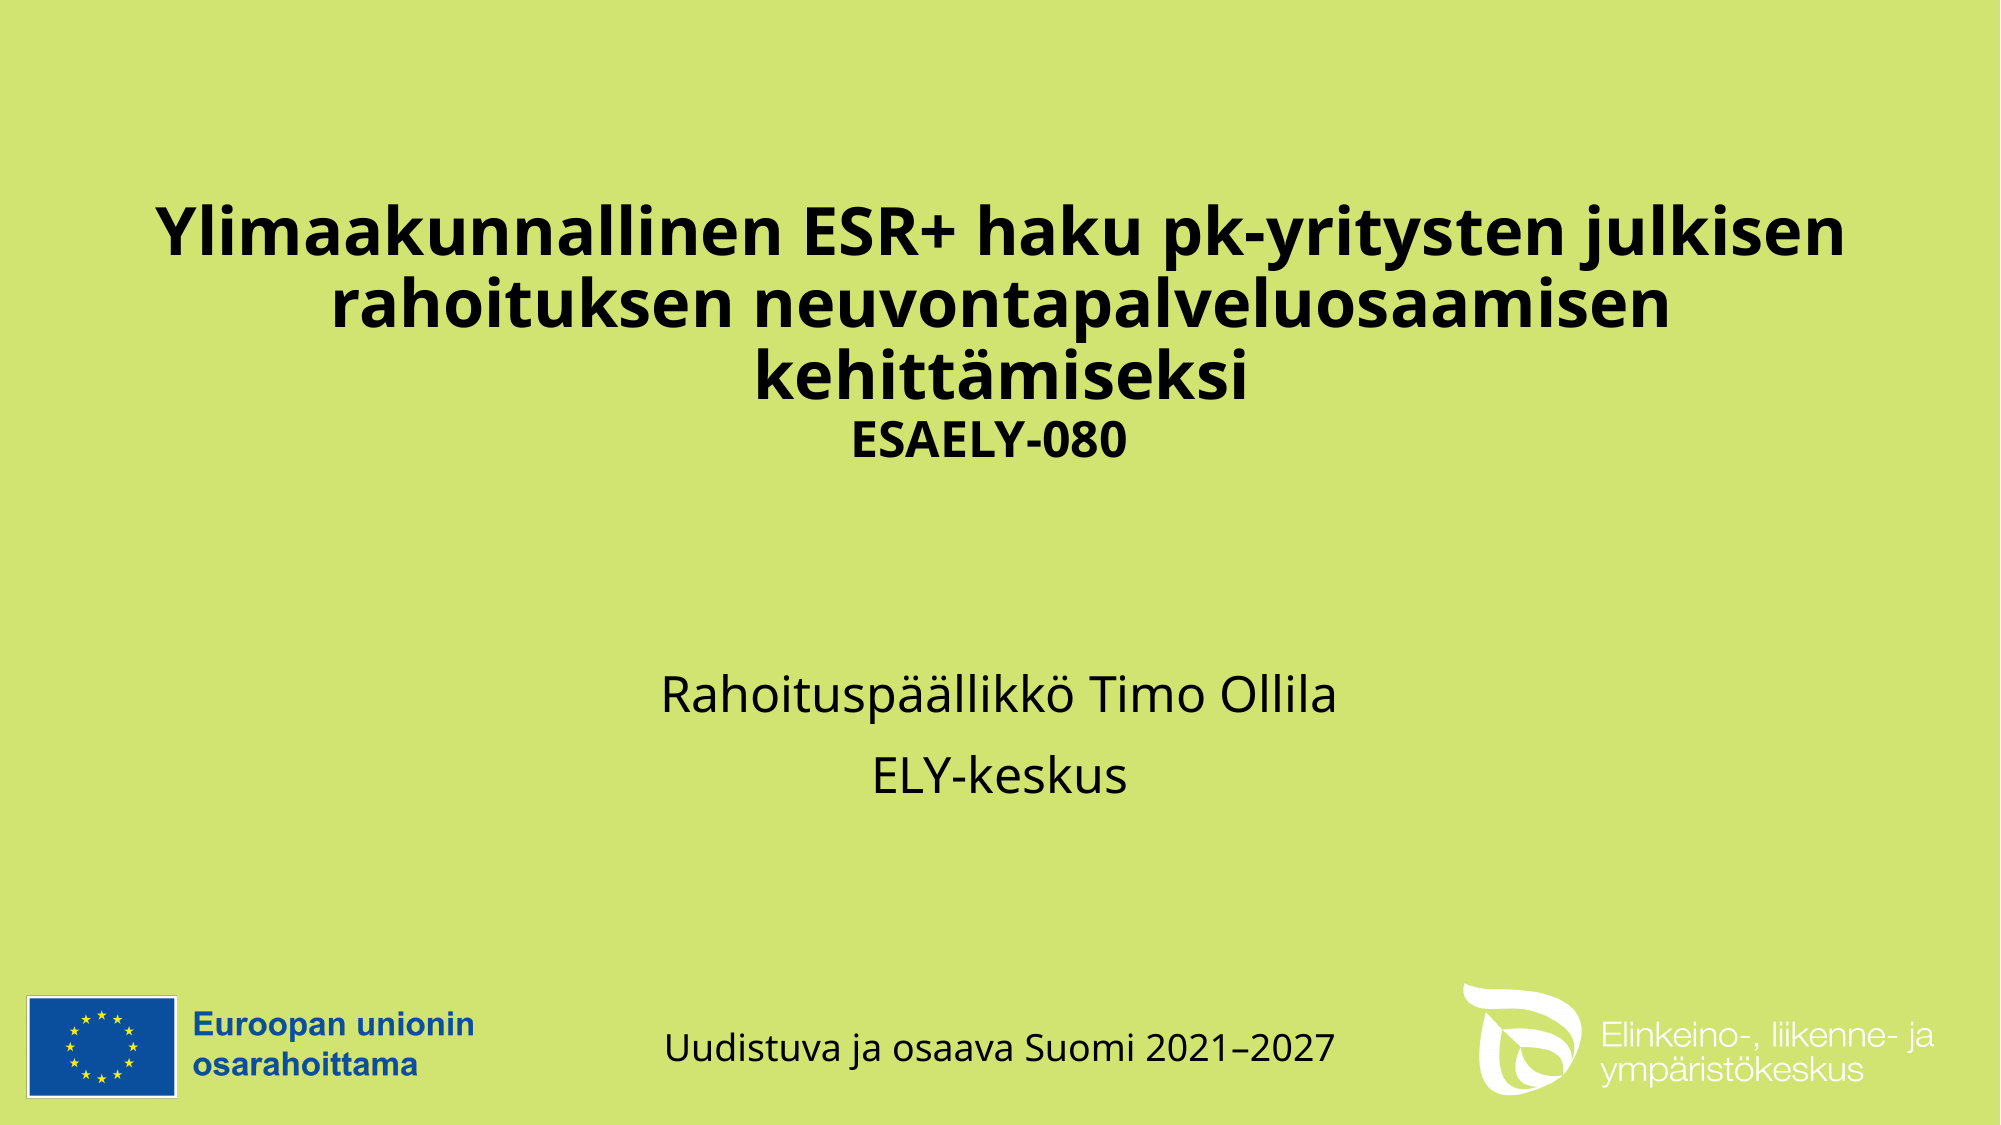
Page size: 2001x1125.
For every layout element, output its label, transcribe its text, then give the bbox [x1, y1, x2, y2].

picture [1428, 951, 1969, 1125]
subtitle Rahoituspäällikkö Timo Ollila ELY-keskus [249, 662, 1750, 837]
title Ylimaakunnallinen ESR+ haku pk-yritysten julkisen rahoituksen neuvontapalveluosaamisen kehittämiseksi ESAELY-080 [106, 113, 1898, 561]
